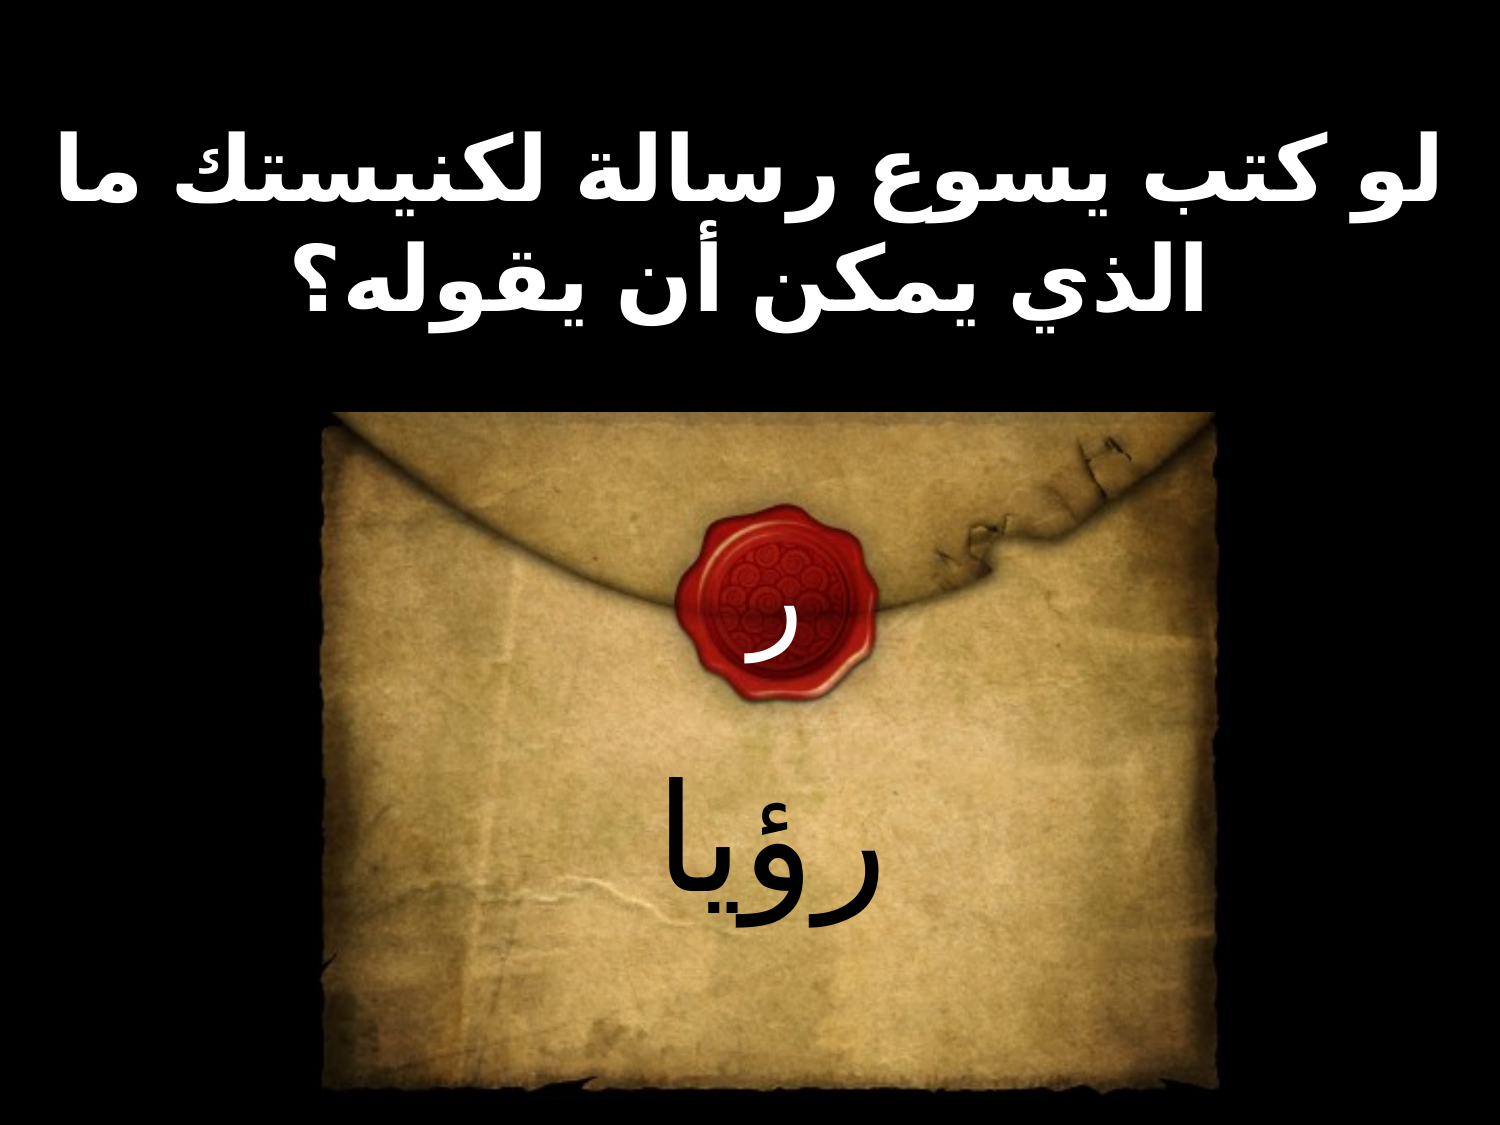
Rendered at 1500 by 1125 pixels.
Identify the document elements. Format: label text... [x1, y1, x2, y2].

picture [312, 411, 1230, 1100]
title لو كتب يسوع رسالة لكنيستك ما الذي يمكن أن يقوله؟ [17, 30, 1483, 409]
